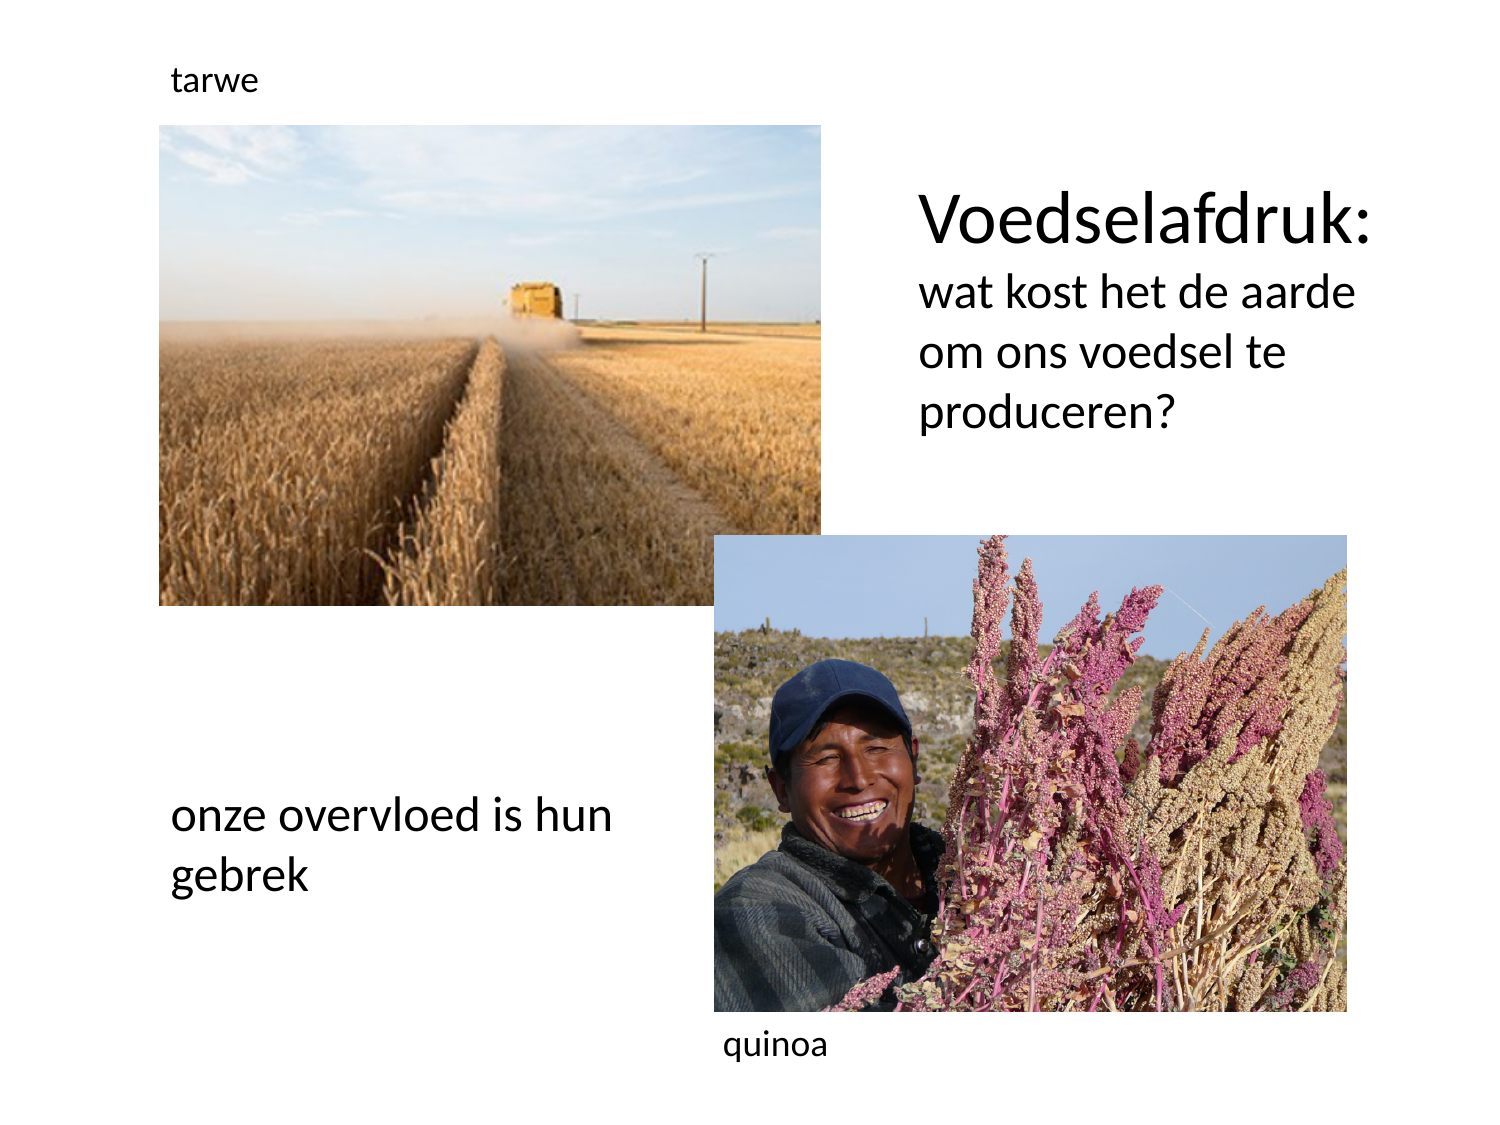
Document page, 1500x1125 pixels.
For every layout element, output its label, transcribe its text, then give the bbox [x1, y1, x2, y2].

text_box Voedselafdruk: wat kost het de aarde om ons voedsel te produceren? [903, 160, 1412, 446]
text_box quinoa [708, 1011, 933, 1072]
text_box onze overvloed is hun gebrek [155, 773, 691, 909]
text_box tarwe [155, 47, 322, 108]
picture [159, 125, 1348, 1012]
